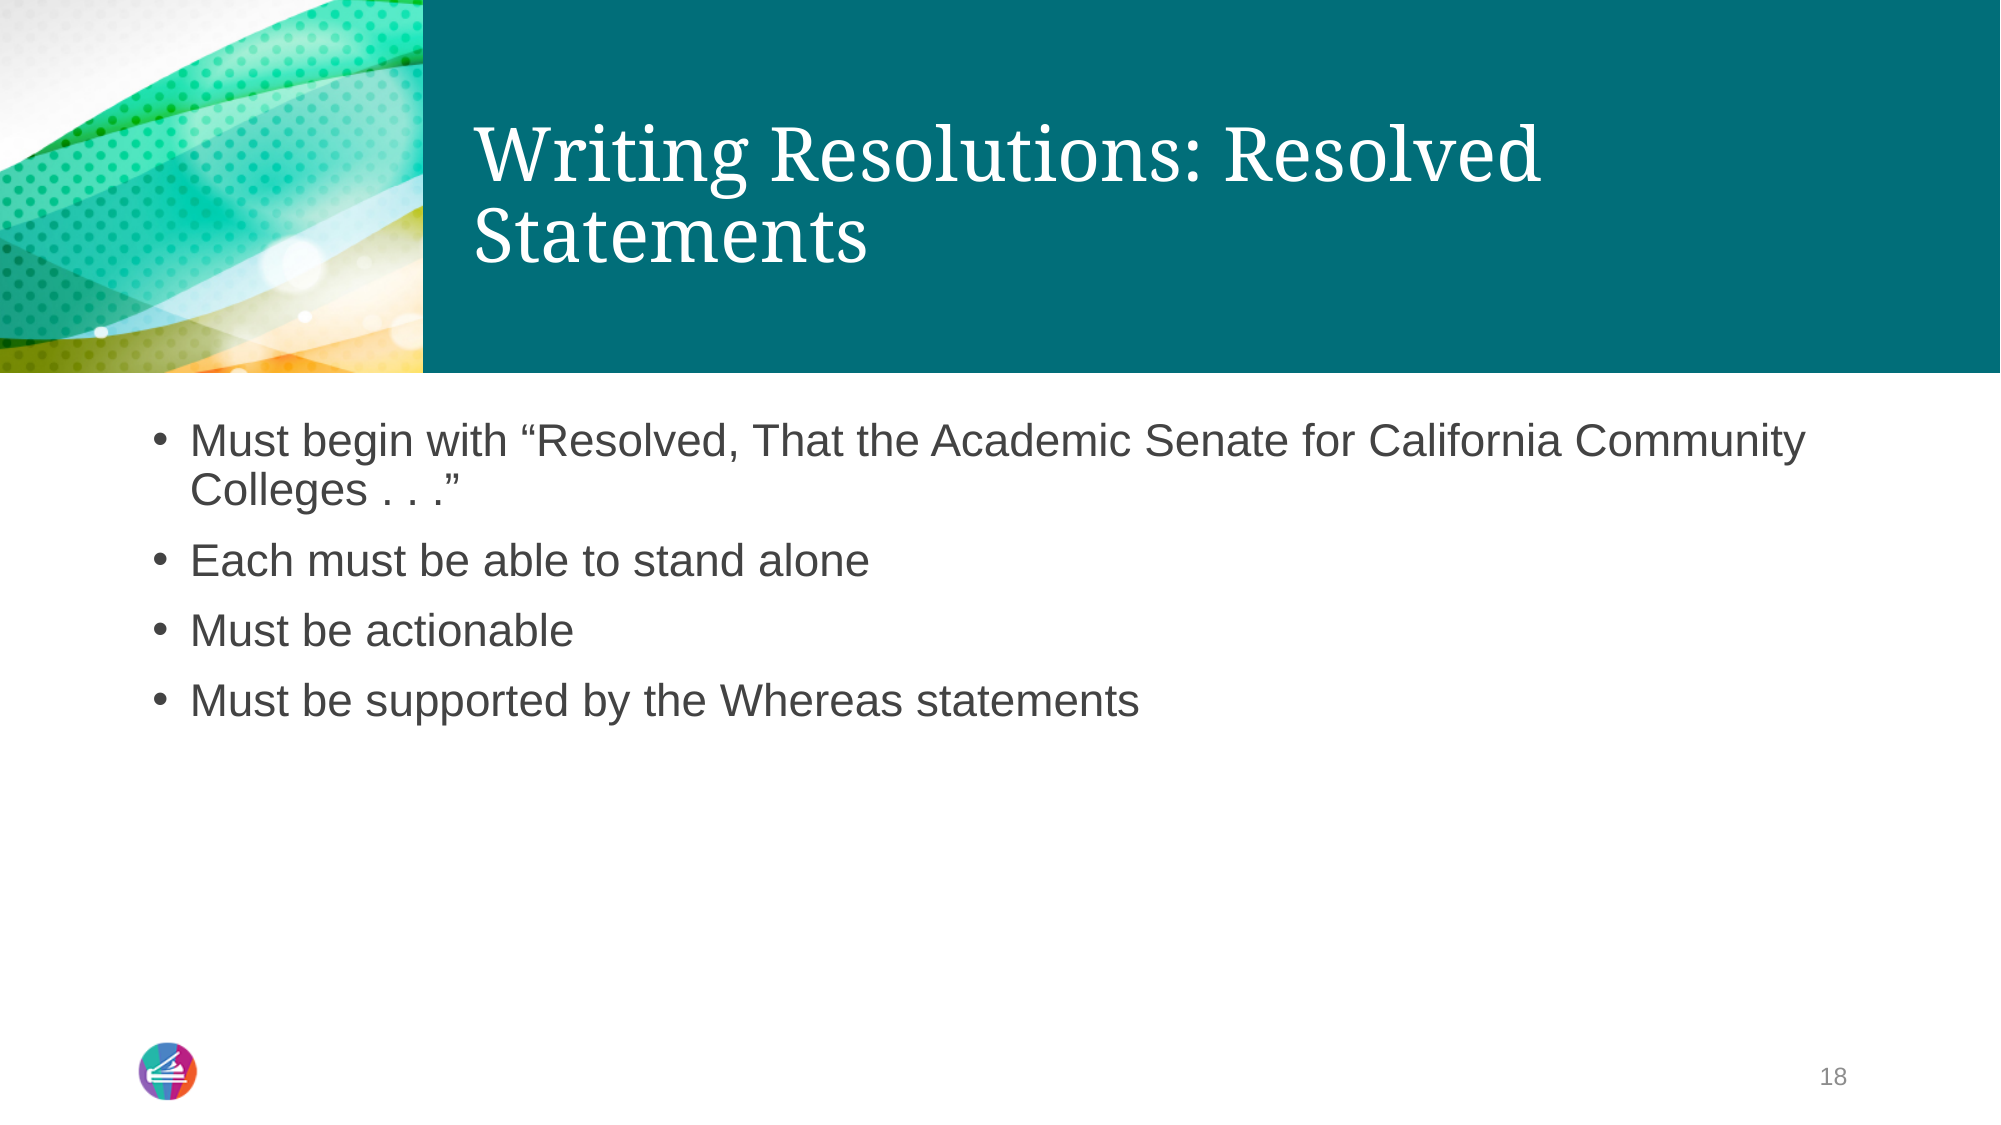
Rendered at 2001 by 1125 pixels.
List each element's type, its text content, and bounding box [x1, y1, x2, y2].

slide_number 18 [1412, 1048, 1863, 1103]
picture [0, 0, 423, 373]
title Writing Resolutions: Resolved Statements [458, 59, 1863, 337]
list Must begin with “Resolved, That the Academic Senate for California Community Colleges . . .” Each must be able to stand alone Must be actionable Must be supported by the Whereas statements [137, 409, 1863, 1027]
picture [136, 1040, 199, 1103]
